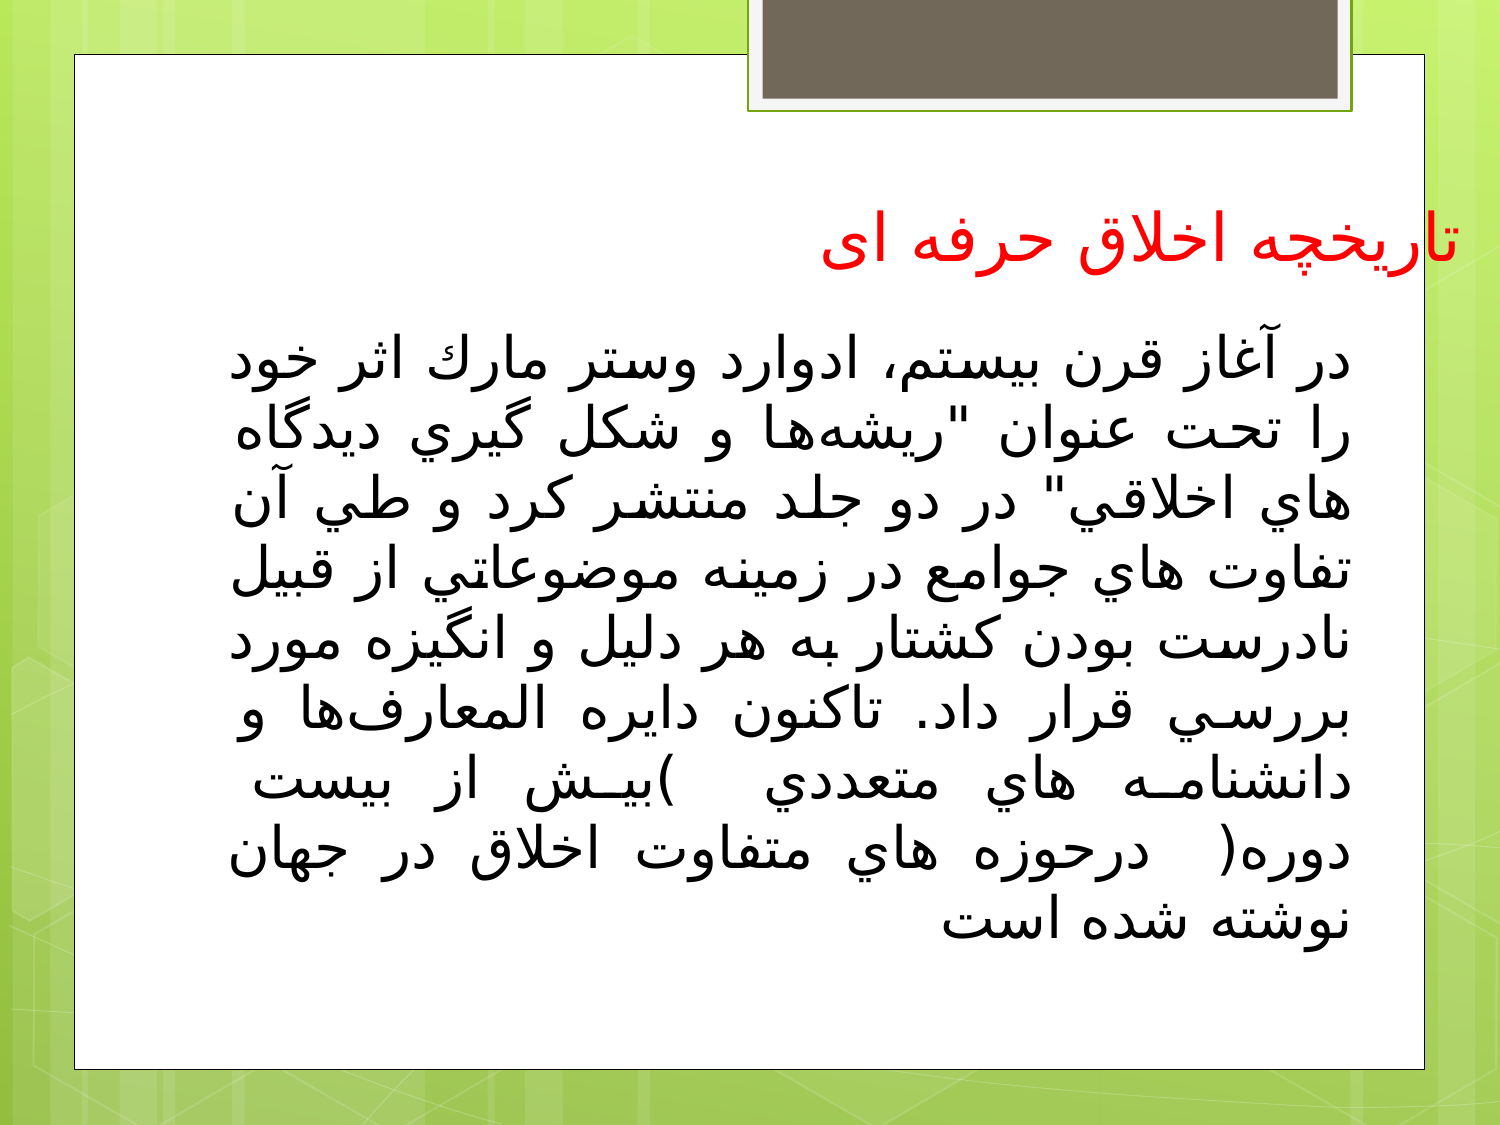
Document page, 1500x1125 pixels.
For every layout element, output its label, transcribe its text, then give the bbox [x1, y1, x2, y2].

text_box تاریخچه اخلاق حرفه ای [804, 187, 1477, 283]
text_box در آغاز قرن بيستم، ادوارد وستر مارك اثر خود را تحت عنوان "ريشه‌ها و شکل گيري ديدگاه هاي اخلاقي" در دو جلد منتشر كرد و طي آن تفاوت هاي جوامع در زمينه موضوعاتي از قبيل نادرست بودن كشتار به هر دليل و انگيزه مورد بررسي قرار داد. تاكنون دايره المعارف‌ها و دانشنامه هاي متعددي )بيش از بيست دوره( درحوزه هاي متفاوت اخلاق در جهان نوشته شده است [212, 312, 1368, 958]
